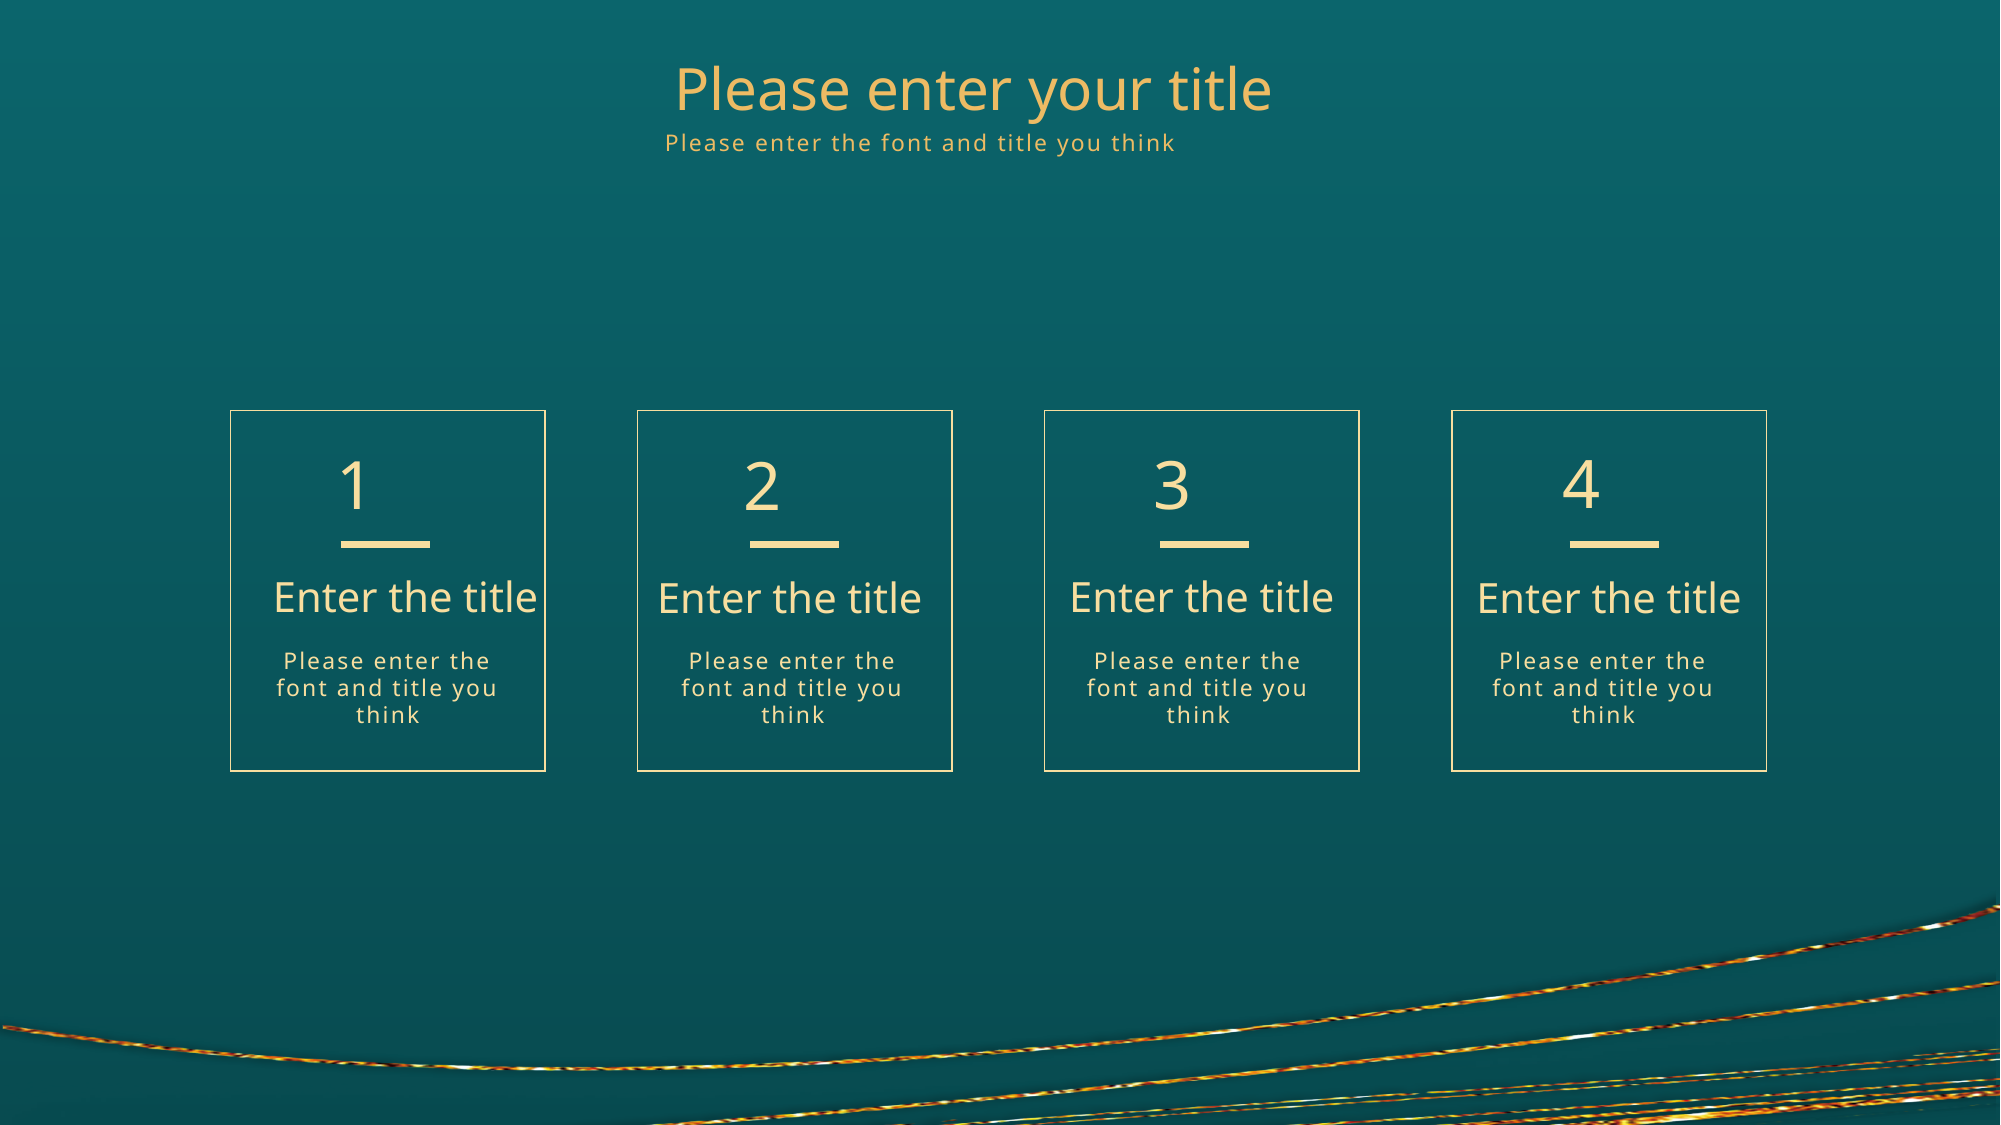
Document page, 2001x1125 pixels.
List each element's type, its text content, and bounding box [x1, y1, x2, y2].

text_box Please enter your title [1121, 45, 1337, 120]
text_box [637, 410, 953, 772]
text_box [1044, 410, 1360, 772]
text_box Please enter your title [611, 45, 879, 130]
text_box Please enter the font and title you think [649, 120, 879, 163]
text_box Please enter the font and title you think [1121, 120, 1350, 163]
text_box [220, 410, 592, 772]
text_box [1451, 410, 1767, 772]
picture [0, 4, 2000, 1125]
